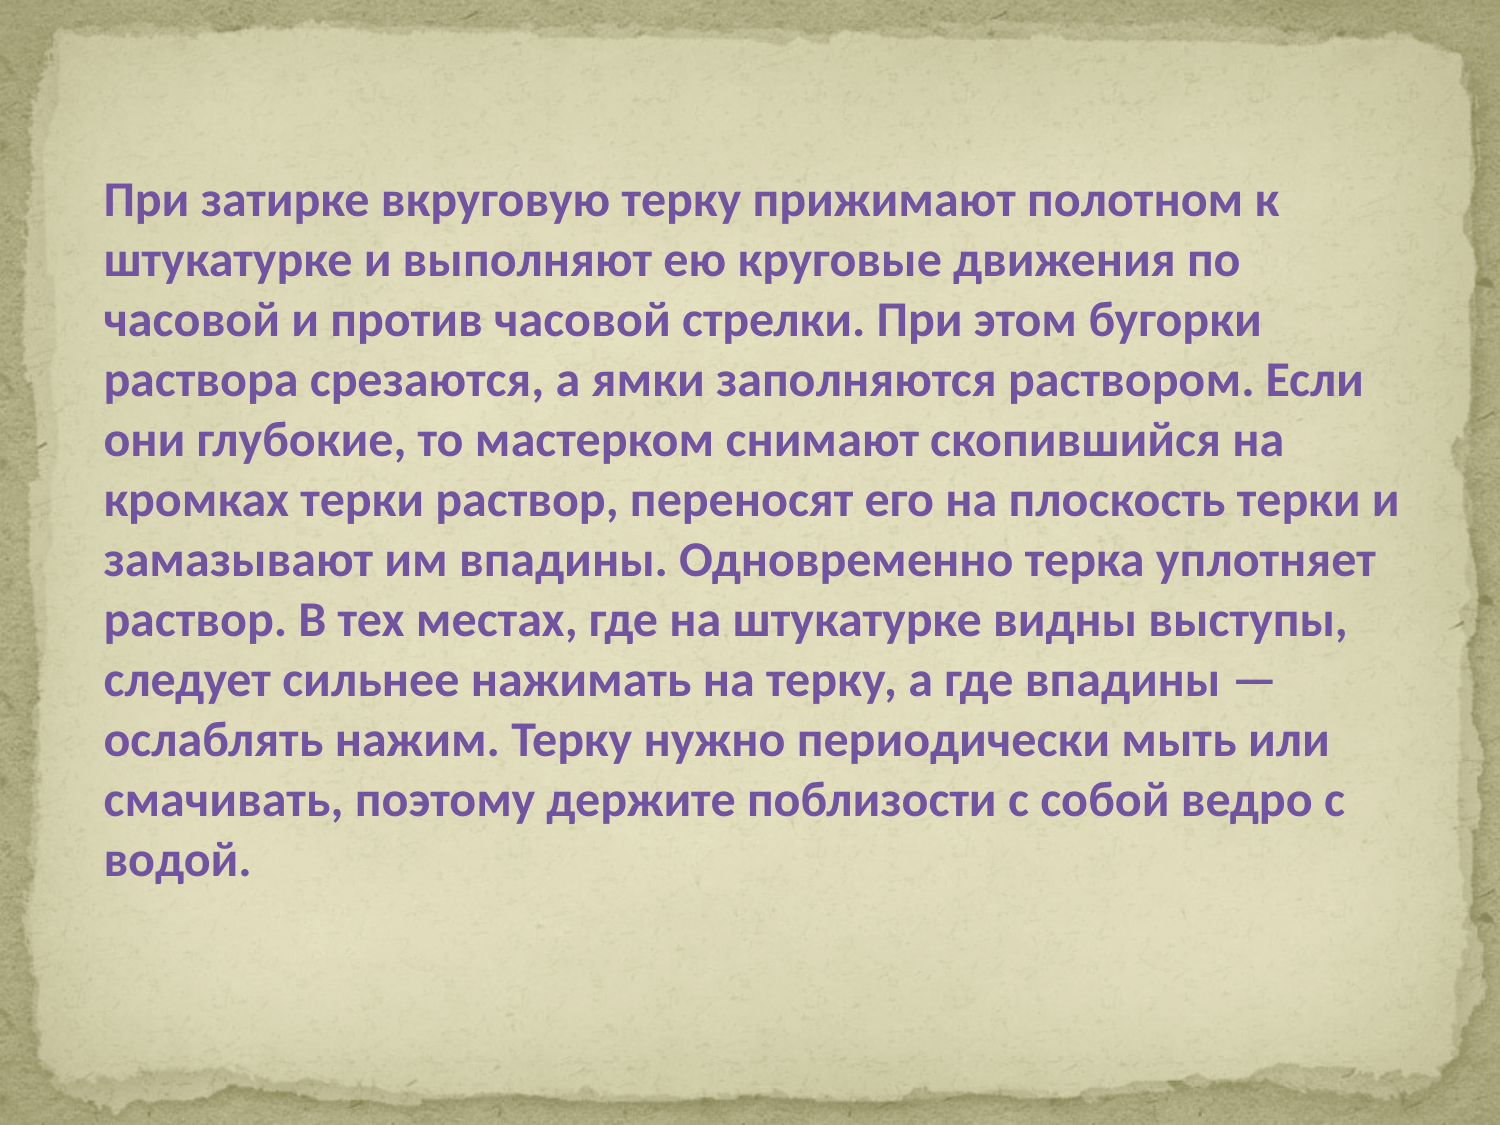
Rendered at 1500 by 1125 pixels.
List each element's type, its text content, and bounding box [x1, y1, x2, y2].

text_box При затирке вкруговую терку прижимают полотном к штукатурке и выполняют ею круговые движения по часовой и против часовой стрелки. При этом бугорки раствора срезаются, а ямки заполняются раствором. Если они глубокие, то мастерком снимают скопившийся на кромках терки раствор, переносят его на плоскость терки и замазывают им впадины. Одновременно терка уплотняет раствор. В тех местах, где на штукатурке видны выступы, следует сильнее нажимать на терку, а где впадины — ослаблять нажим. Терку нужно периодически мыть или смачивать, поэтому держите поблизости с собой ведро с водой. [88, 159, 1436, 895]
